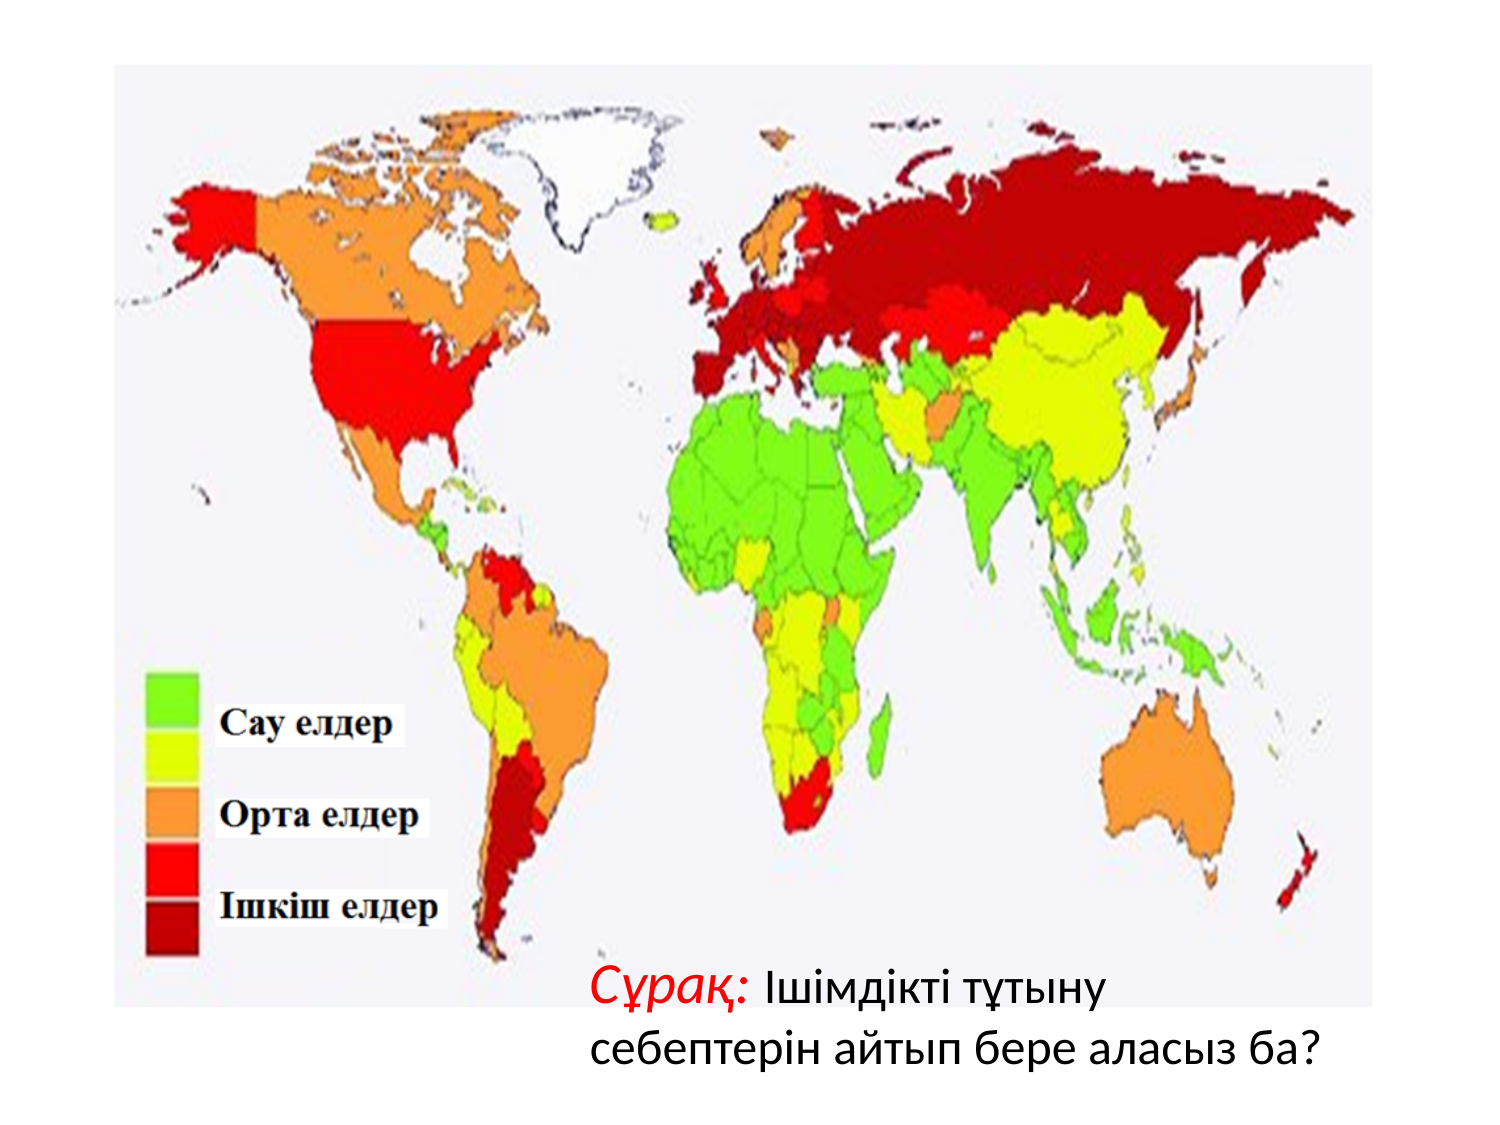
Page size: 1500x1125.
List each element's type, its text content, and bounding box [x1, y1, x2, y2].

picture [112, 62, 1376, 1011]
text_box Сұрақ: Ішімдікті тұтыну себептерін айтып бере аласыз ба? [575, 1021, 1363, 1083]
